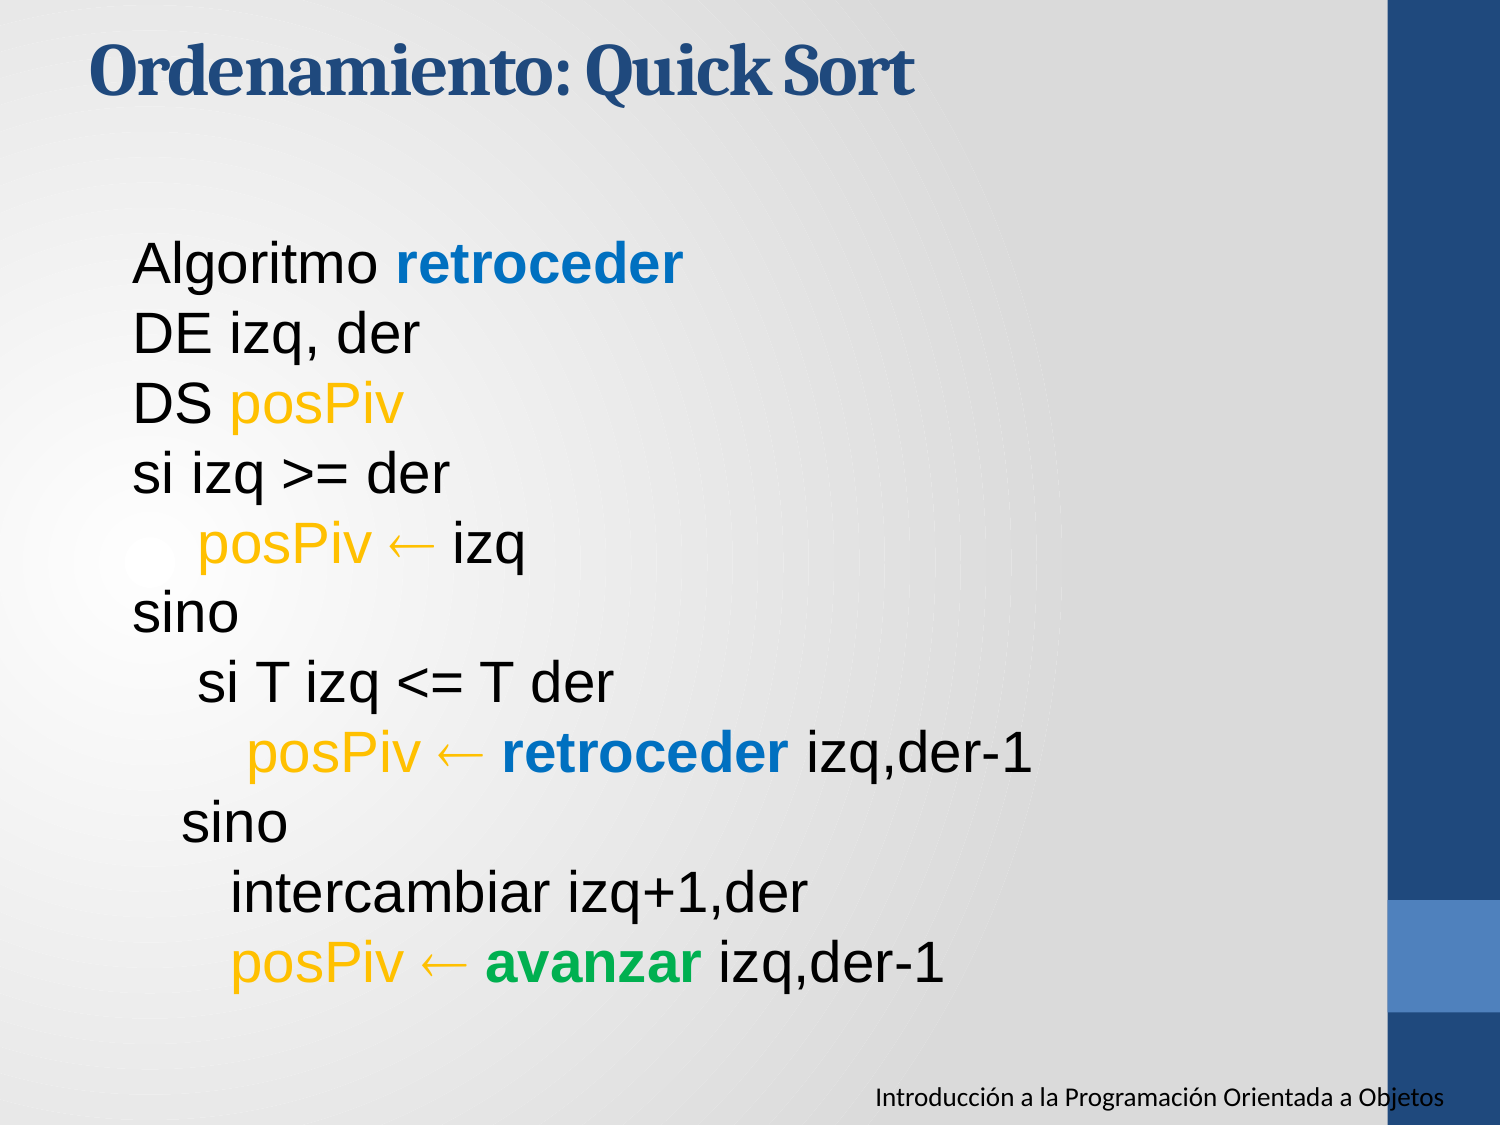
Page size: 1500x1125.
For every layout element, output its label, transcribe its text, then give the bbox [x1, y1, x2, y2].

text_box Ordenamiento: Quick Sort [74, 13, 1422, 113]
text_box Introducción a la Programación Orientada a Objetos [512, 1072, 1459, 1125]
text_box Algoritmo retroceder DE izq, der DS posPiv si izq >= der posPiv  izq sino si T izq <= T der posPiv  retroceder izq,der-1 sino intercambiar izq+1,der posPiv  avanzar izq,der-1 [117, 217, 1500, 1072]
